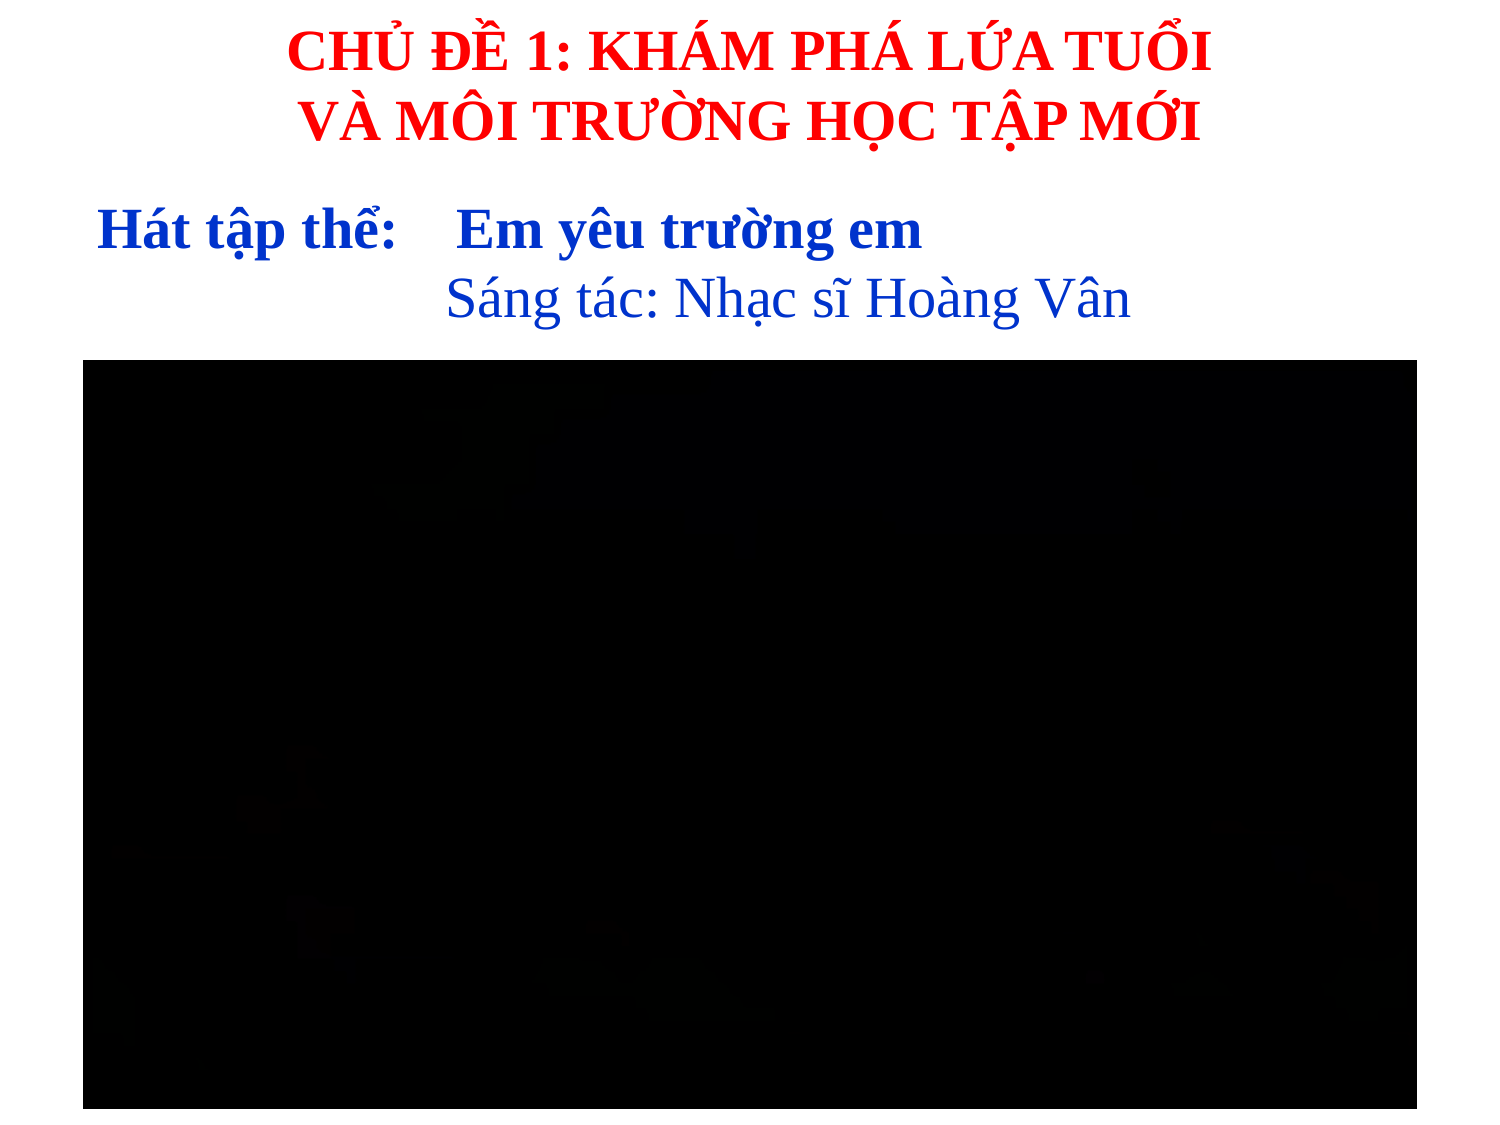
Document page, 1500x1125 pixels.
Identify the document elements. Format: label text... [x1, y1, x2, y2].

text_box CHỦ ĐỀ 1: KHÁM PHÁ LỨA TUỔI VÀ MÔI TRƯỜNG HỌC TẬP MỚI [0, 5, 1500, 160]
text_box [82, 359, 1418, 1110]
text_box Hát tập thể: Em yêu trường em Sáng tác: Nhạc sĩ Hoàng Vân [82, 182, 1400, 337]
